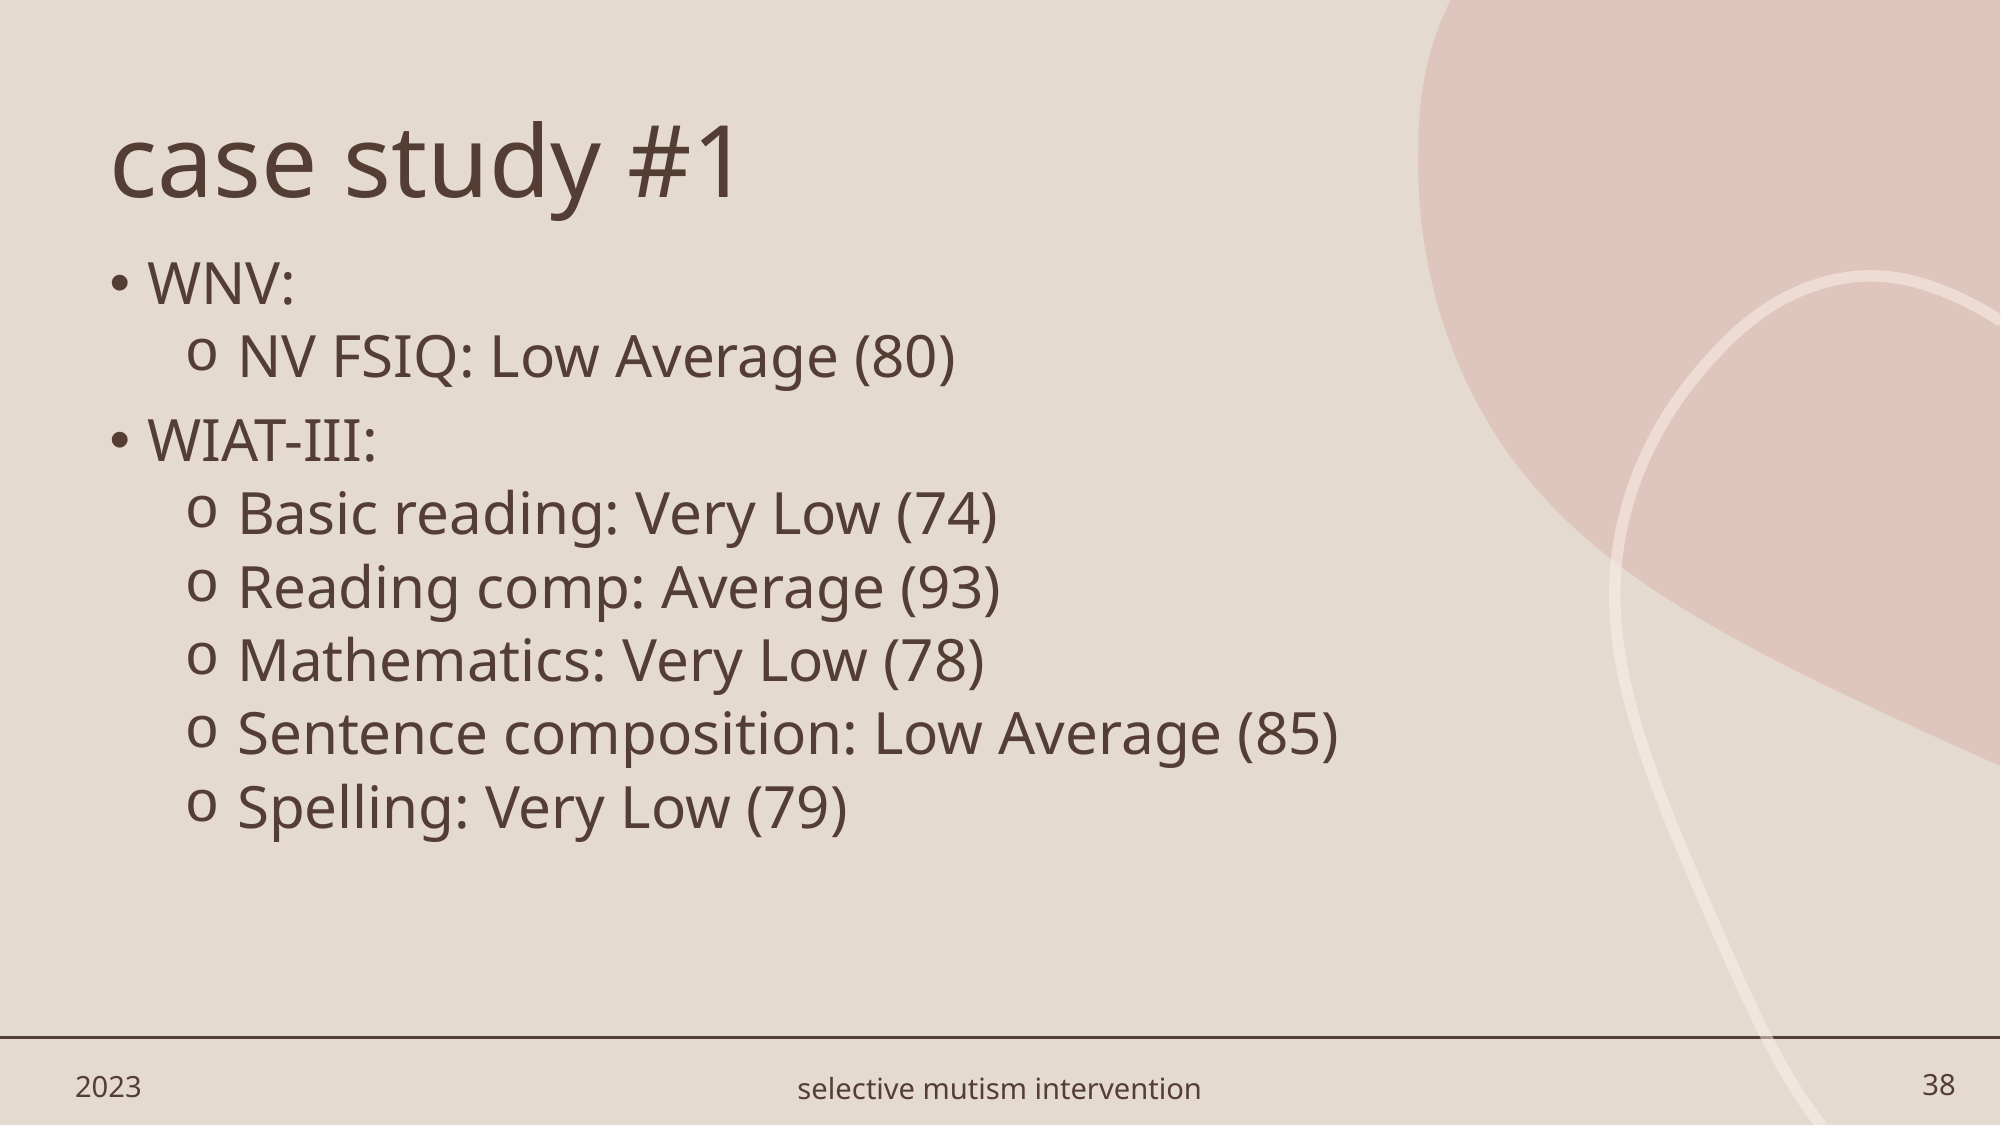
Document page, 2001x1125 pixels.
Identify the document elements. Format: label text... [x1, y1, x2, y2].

slide_number 2023 [60, 1060, 222, 1112]
slide_number 38 [1808, 1060, 1971, 1112]
title case study #1 [94, 13, 1631, 227]
list WNV: NV FSIQ: Low Average (80) WIAT-III: Basic reading: Very Low (74) Reading comp: Average (93) Mathematics: Very Low (78) Sentence composition: Low Average (85) Spelling: Very Low (79) [94, 246, 1937, 1014]
footer selective mutism intervention [717, 1062, 1282, 1114]
